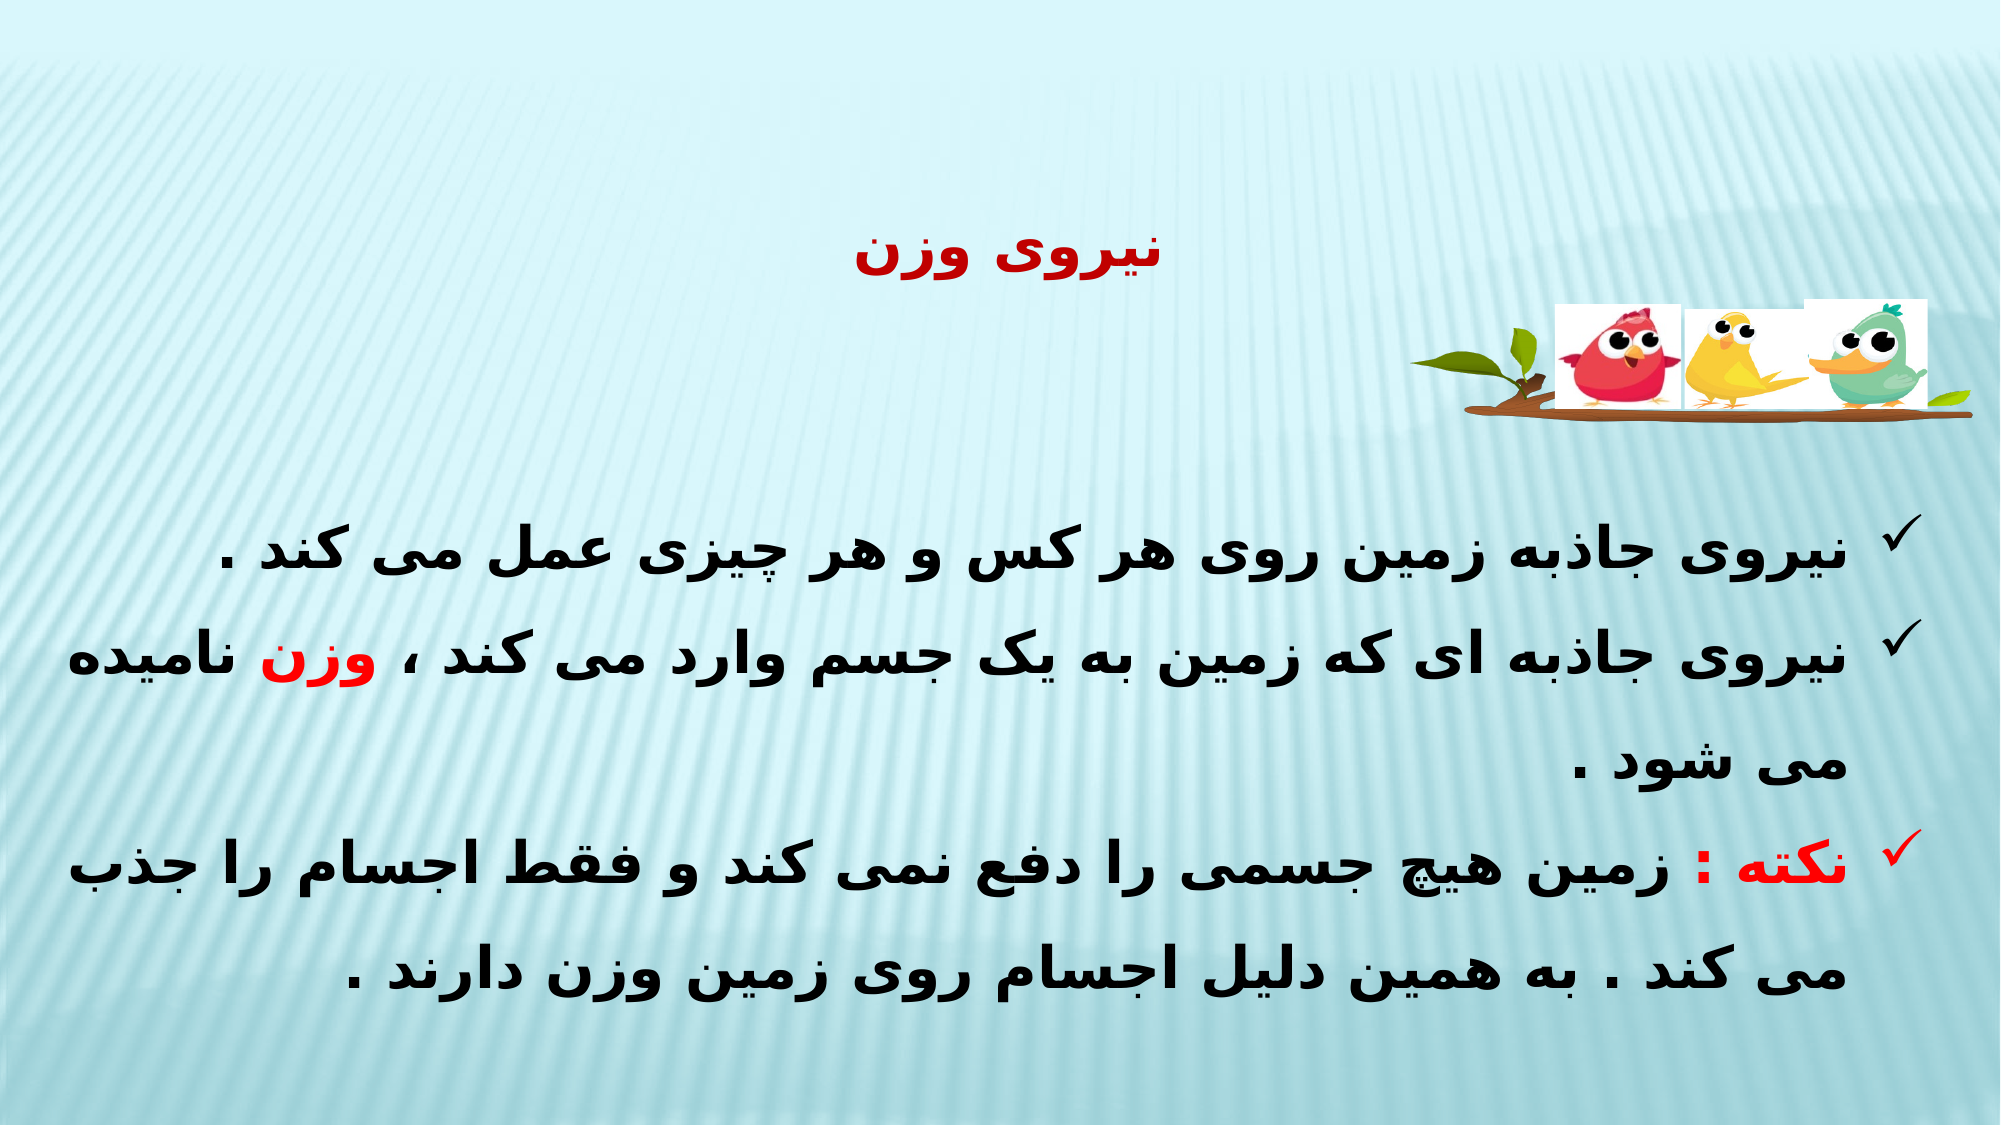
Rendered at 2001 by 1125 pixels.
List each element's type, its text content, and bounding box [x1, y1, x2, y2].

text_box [1410, 299, 1974, 426]
text_box نیروی وزن [838, 200, 1200, 286]
text_box نیروی جاذبه زمین روی هر کس و هر چیزی عمل می کند . نیروی جاذبه ای که زمین به یک جسم وارد می کند ،‌ وزن نامیده می شود . نکته : زمین هیچ جسمی را دفع نمی کند و فقط اجسام را جذب می کند . به همین دلیل اجسام روی زمین وزن دارند . [52, 468, 1941, 1008]
